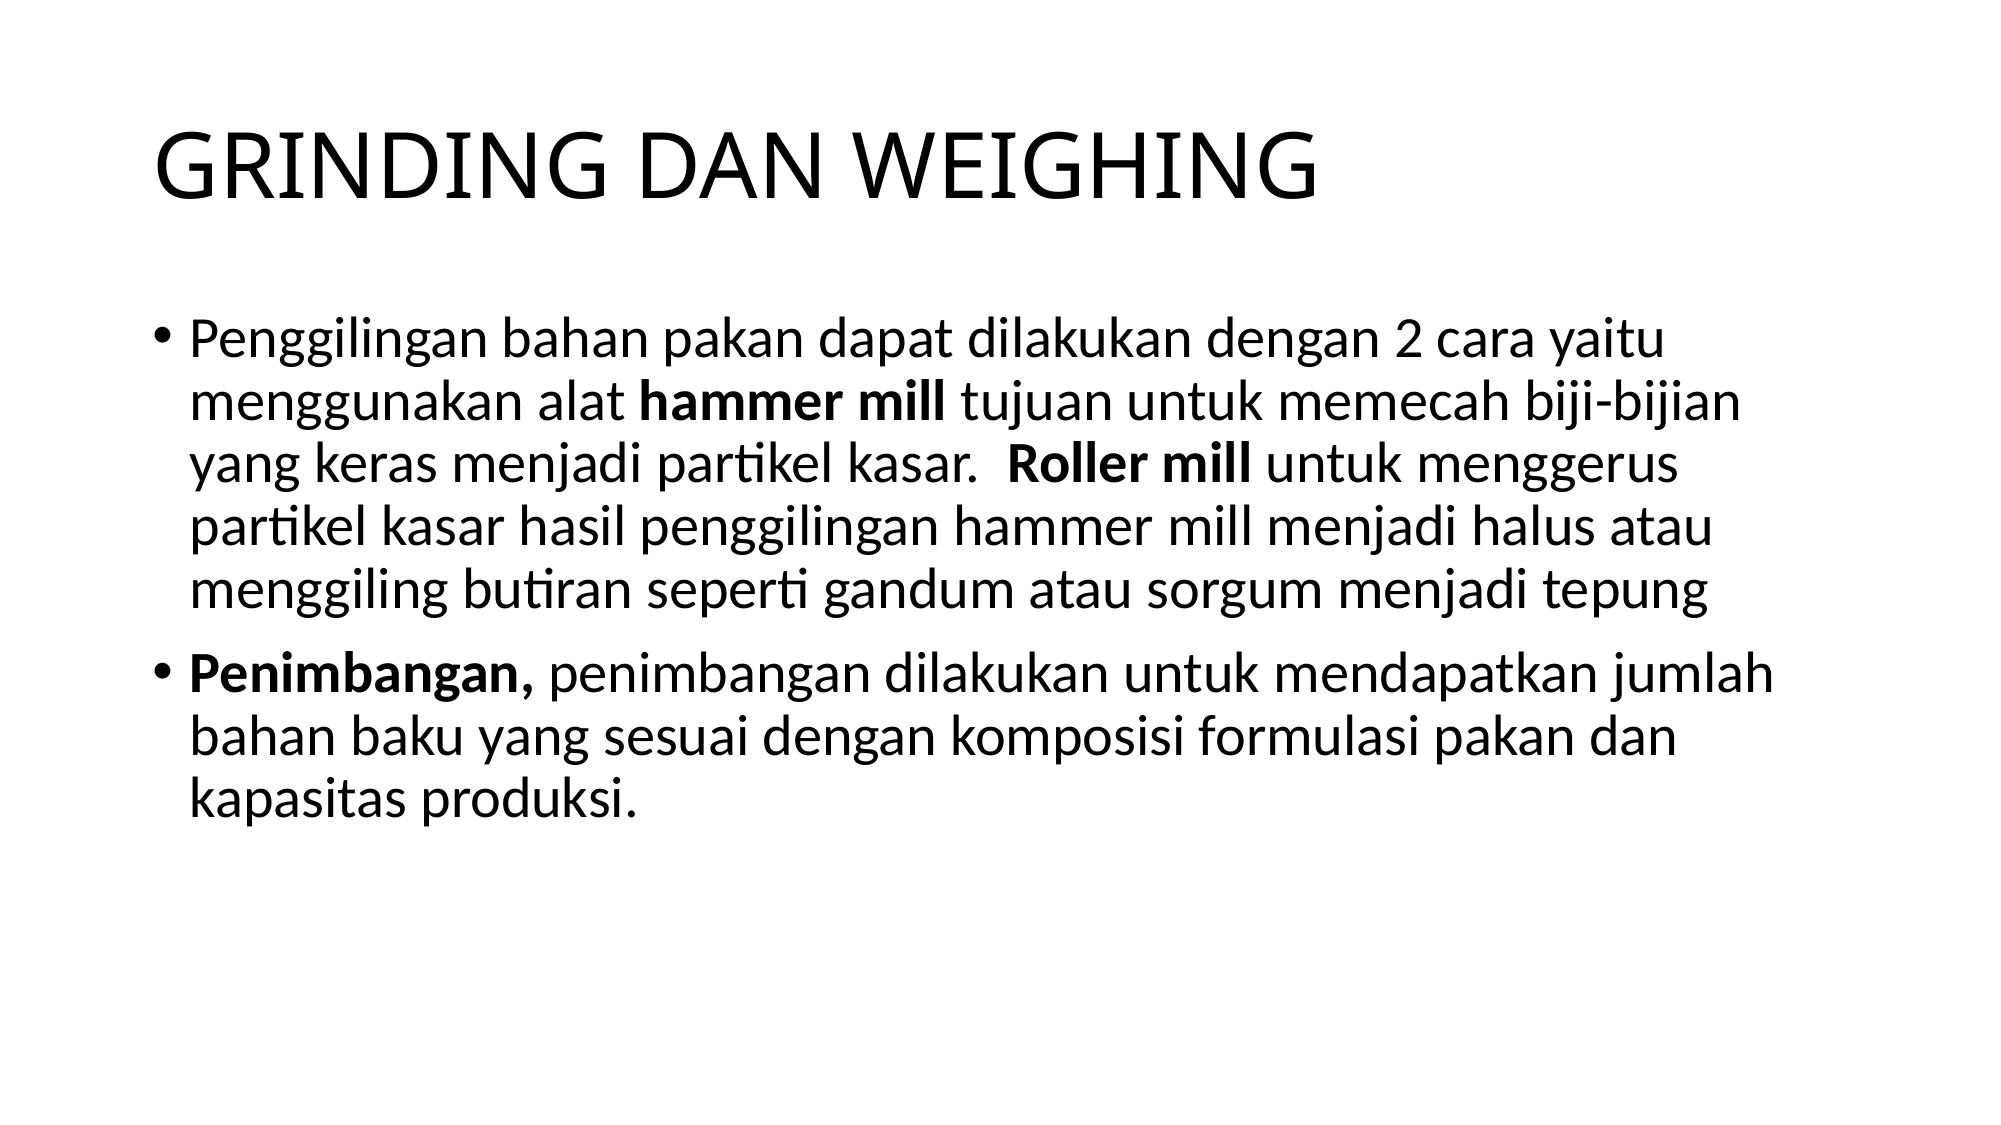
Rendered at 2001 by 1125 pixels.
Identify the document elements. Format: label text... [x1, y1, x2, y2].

list Penggilingan bahan pakan dapat dilakukan dengan 2 cara yaitu menggunakan alat hammer mill tujuan untuk memecah biji-bijian yang keras menjadi partikel kasar. Roller mill untuk menggerus partikel kasar hasil penggilingan hammer mill menjadi halus atau menggiling butiran seperti gandum atau sorgum menjadi tepung Penimbangan, penimbangan dilakukan untuk mendapatkan jumlah bahan baku yang sesuai dengan komposisi formulasi pakan dan kapasitas produksi. [137, 299, 1863, 1014]
title GRINDING DAN WEIGHING [137, 59, 1863, 278]
